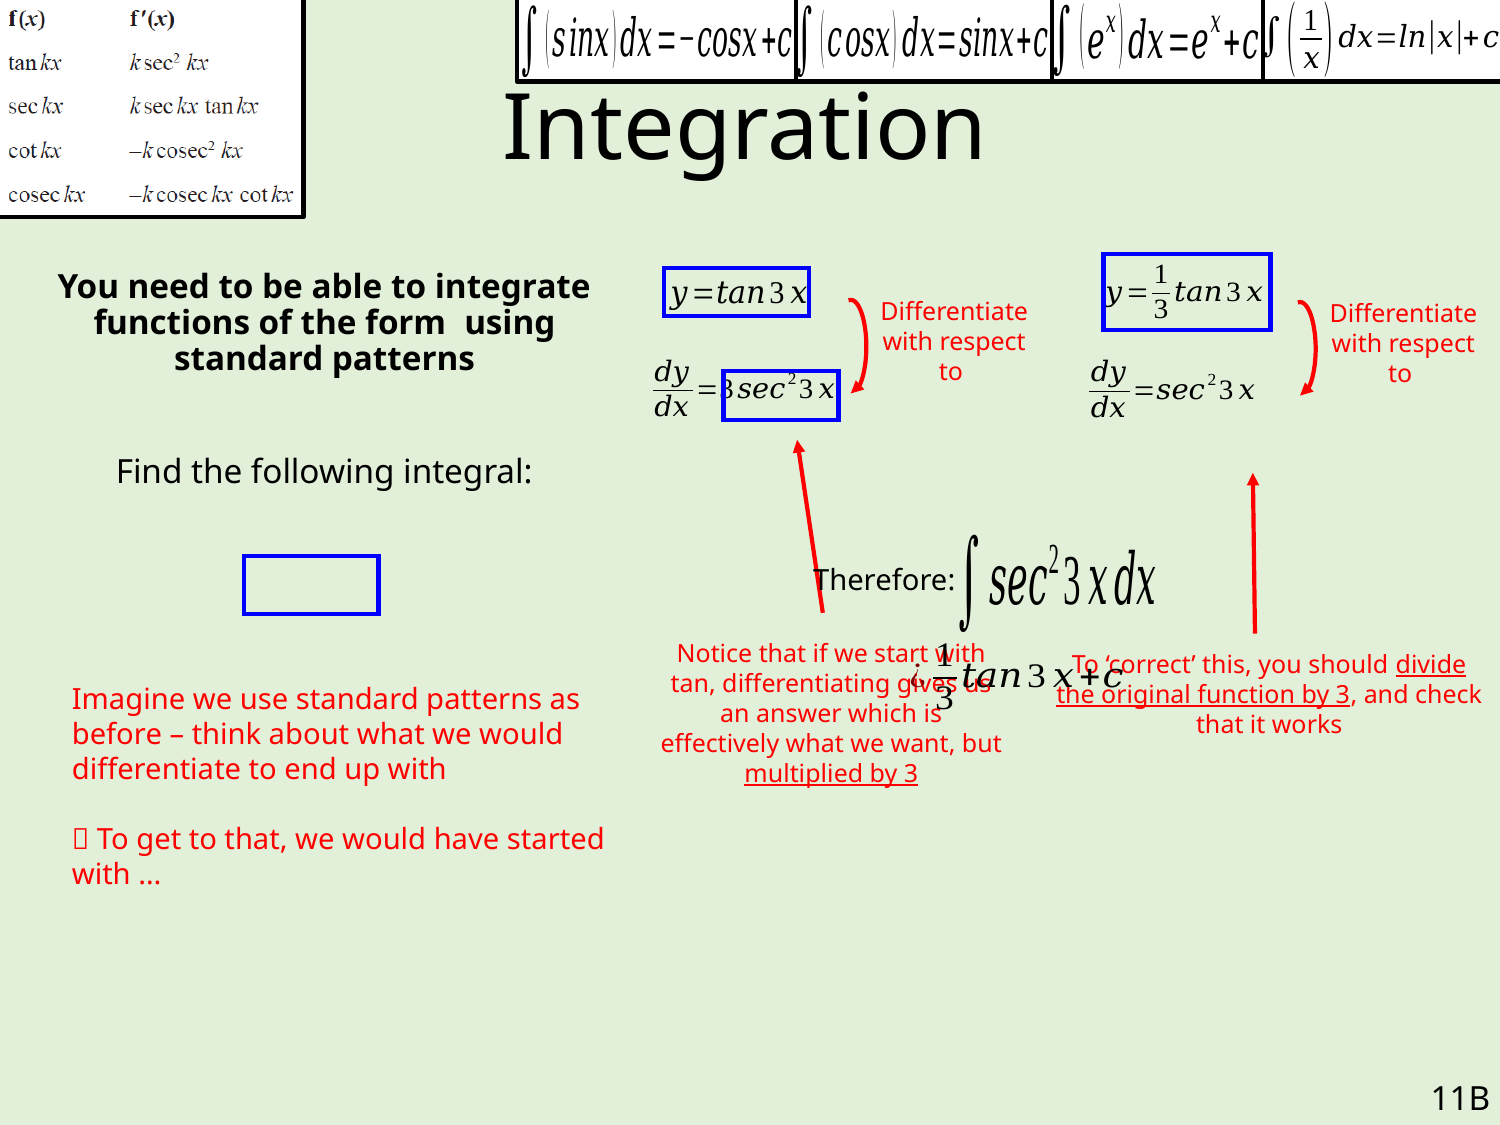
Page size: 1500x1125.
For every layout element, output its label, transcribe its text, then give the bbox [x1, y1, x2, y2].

text_box Notice that if we start with tan, differentiating gives us an answer which is effectively what we want, but multiplied by 3 [644, 629, 1019, 795]
text_box 11B [1415, 1069, 1500, 1125]
title Integration [98, 21, 1393, 239]
text_box [723, 370, 839, 421]
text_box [797, 439, 823, 613]
text_box [848, 299, 867, 394]
text_box [1297, 301, 1317, 396]
text_box [1102, 253, 1272, 331]
text_box [243, 555, 380, 615]
text_box [663, 267, 810, 317]
text_box To ‘correct’ this, you should divide the original function by 3, and check that it works [1038, 641, 1500, 746]
text_box Therefore: [823, 553, 967, 604]
picture [0, 0, 302, 216]
